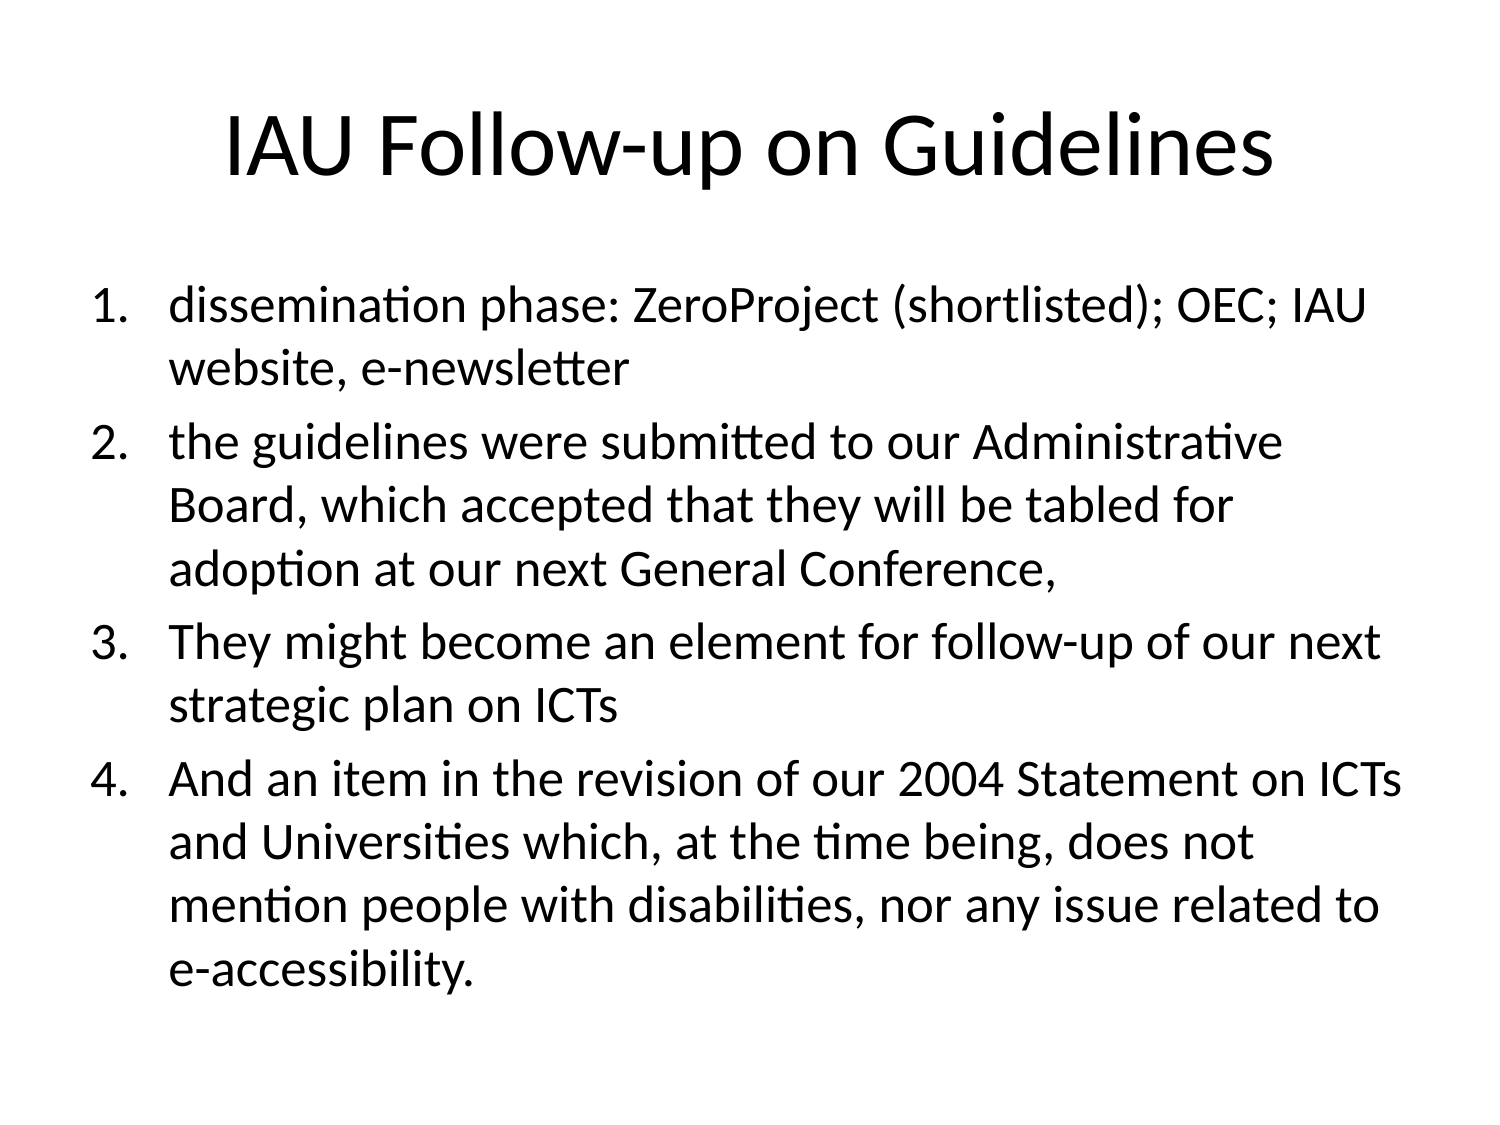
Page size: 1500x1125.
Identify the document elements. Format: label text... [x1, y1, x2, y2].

list dissemination phase: ZeroProject (shortlisted); OEC; IAU website, e-newsletter the guidelines were submitted to our Administrative Board, which accepted that they will be tabled for adoption at our next General Conference, They might become an element for follow-up of our next strategic plan on ICTs And an item in the revision of our 2004 Statement on ICTs and Universities which, at the time being, does not mention people with disabilities, nor any issue related to e-accessibility. [75, 262, 1425, 1005]
title IAU Follow-up on Guidelines [75, 45, 1425, 233]
